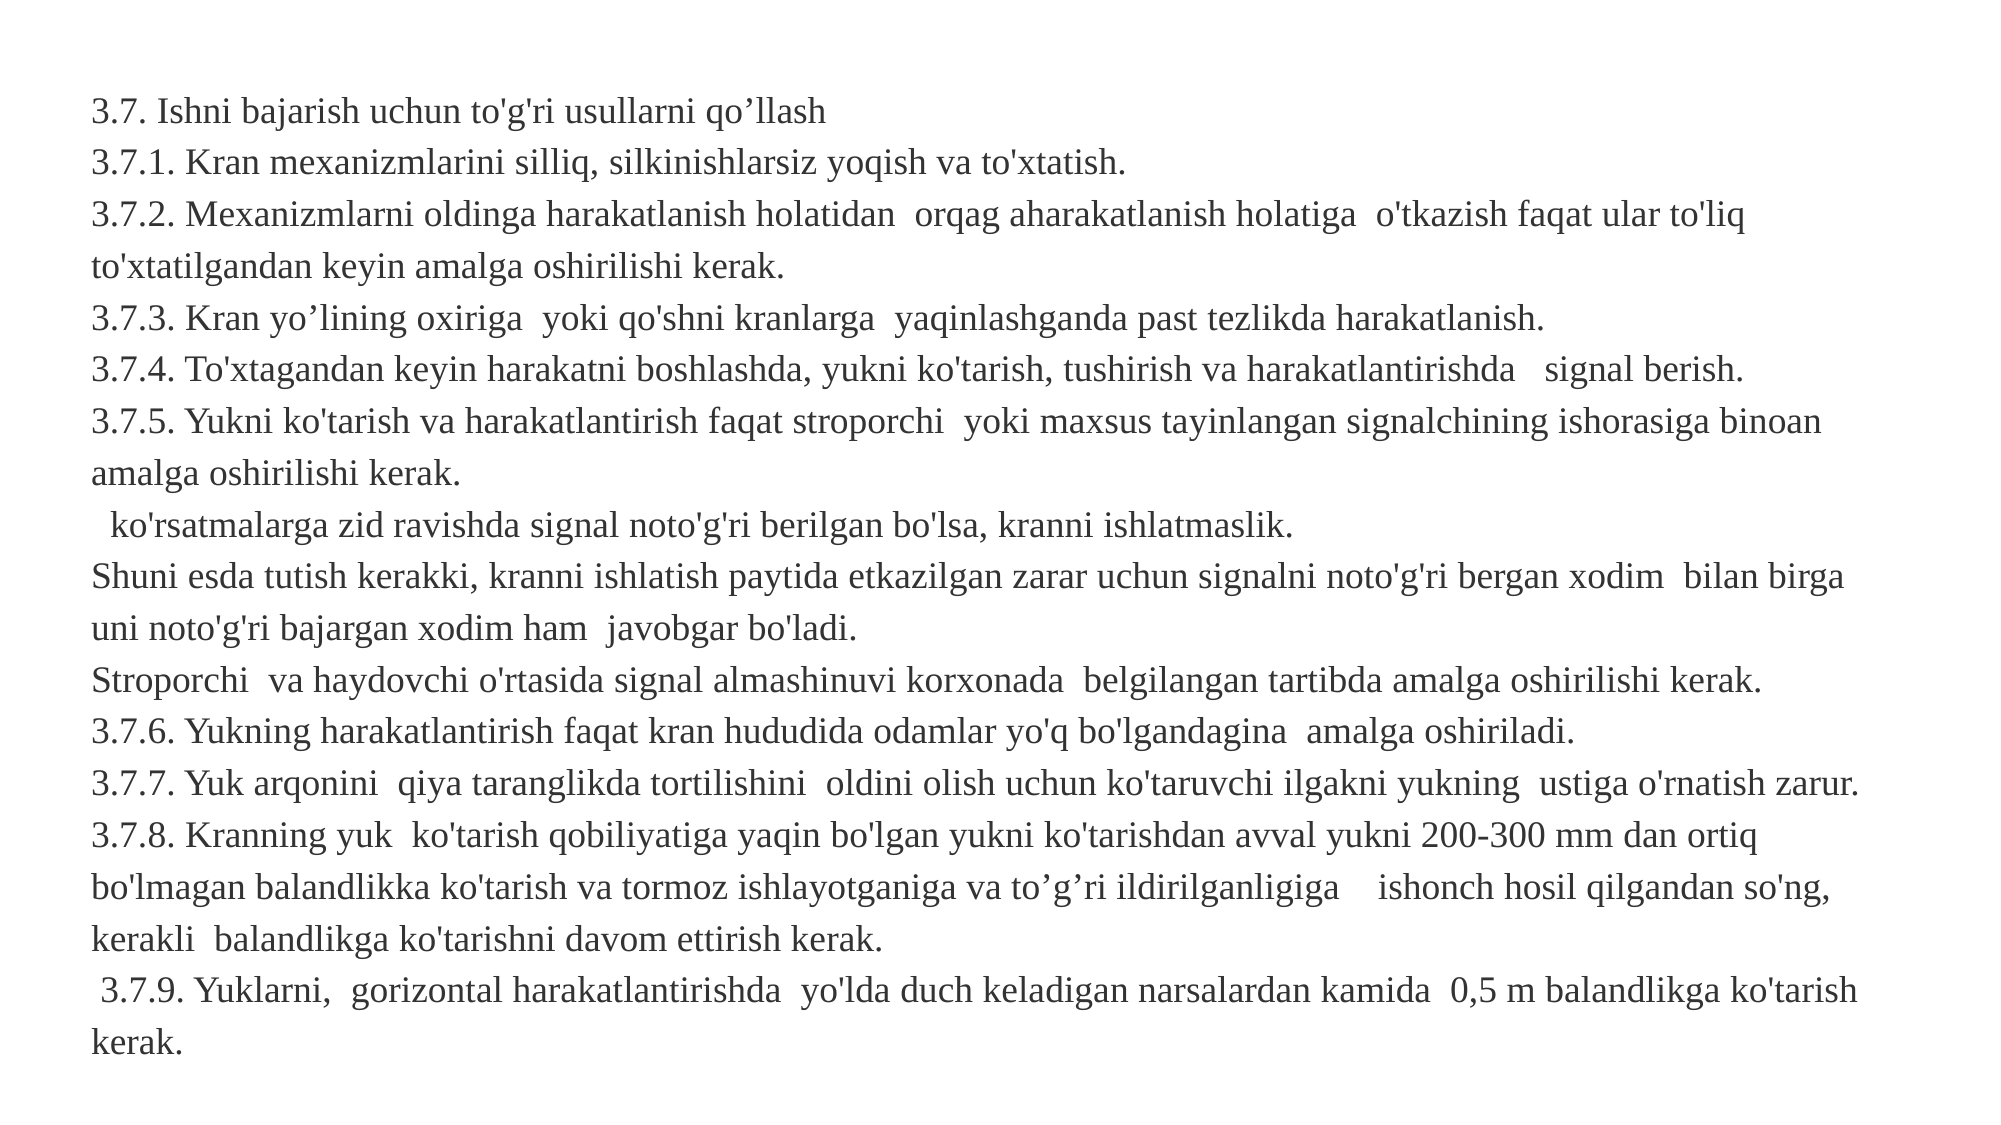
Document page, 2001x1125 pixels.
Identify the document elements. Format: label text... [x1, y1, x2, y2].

text_box 3.7. Ishni bajarish uchun to'g'ri usullarni qo’llash 3.7.1. Kran mexanizmlarini silliq, silkinishlarsiz yoqish va to'xtatish. 3.7.2. Mexanizmlarni oldinga harakatlanish holatidan orqag aharakatlanish holatiga o'tkazish faqat ular to'liq to'xtatilgandan keyin amalga oshirilishi kerak. 3.7.3. Kran yo’lining oxiriga yoki qo'shni kranlarga yaqinlashganda past tezlikda harakatlanish. 3.7.4. To'xtagandan keyin harakatni boshlashda, yukni ko'tarish, tushirish va harakatlantirishda signal berish. 3.7.5. Yukni ko'tarish va harakatlantirish faqat stroporchi yoki maxsus tayinlangan signalchining ishorasiga binoan amalga oshirilishi kerak. ko'rsatmalarga zid ravishda signal noto'g'ri berilgan bo'lsa, kranni ishlatmaslik. Shuni esda tutish kerakki, kranni ishlatish paytida etkazilgan zarar uchun signalni noto'g'ri bergan xodim bilan birga uni noto'g'ri bajargan xodim ham javobgar bo'ladi. Stroporchi va haydovchi o'rtasida signal almashinuvi korxonada belgilangan tartibda amalga oshirilishi kerak. 3.7.6. Yukning harakatlantirish faqat kran hududida odamlar yo'q bo'lgandagina amalga oshiriladi. 3.7.7. Yuk arqonini qiya taranglikda tortilishini oldini olish uchun ko'taruvchi ilgakni yukning ustiga o'rnatish zarur. 3.7.8. Kranning yuk ko'tarish qobiliyatiga yaqin bo'lgan yukni ko'tarishdan avval yukni 200-300 mm dan ortiq bo'lmagan balandlikka ko'tarish va tormoz ishlayotganiga va to’g’ri ildirilganligiga ishonch hosil qilgandan so'ng, kerakli balandlikga ko'tarishni davom ettirish kerak. 3.7.9. Yuklarni, gorizontal harakatlantirishda yo'lda duch keladigan narsalardan kamida 0,5 m balandlikga ko'tarish kerak. [76, 71, 1914, 1070]
